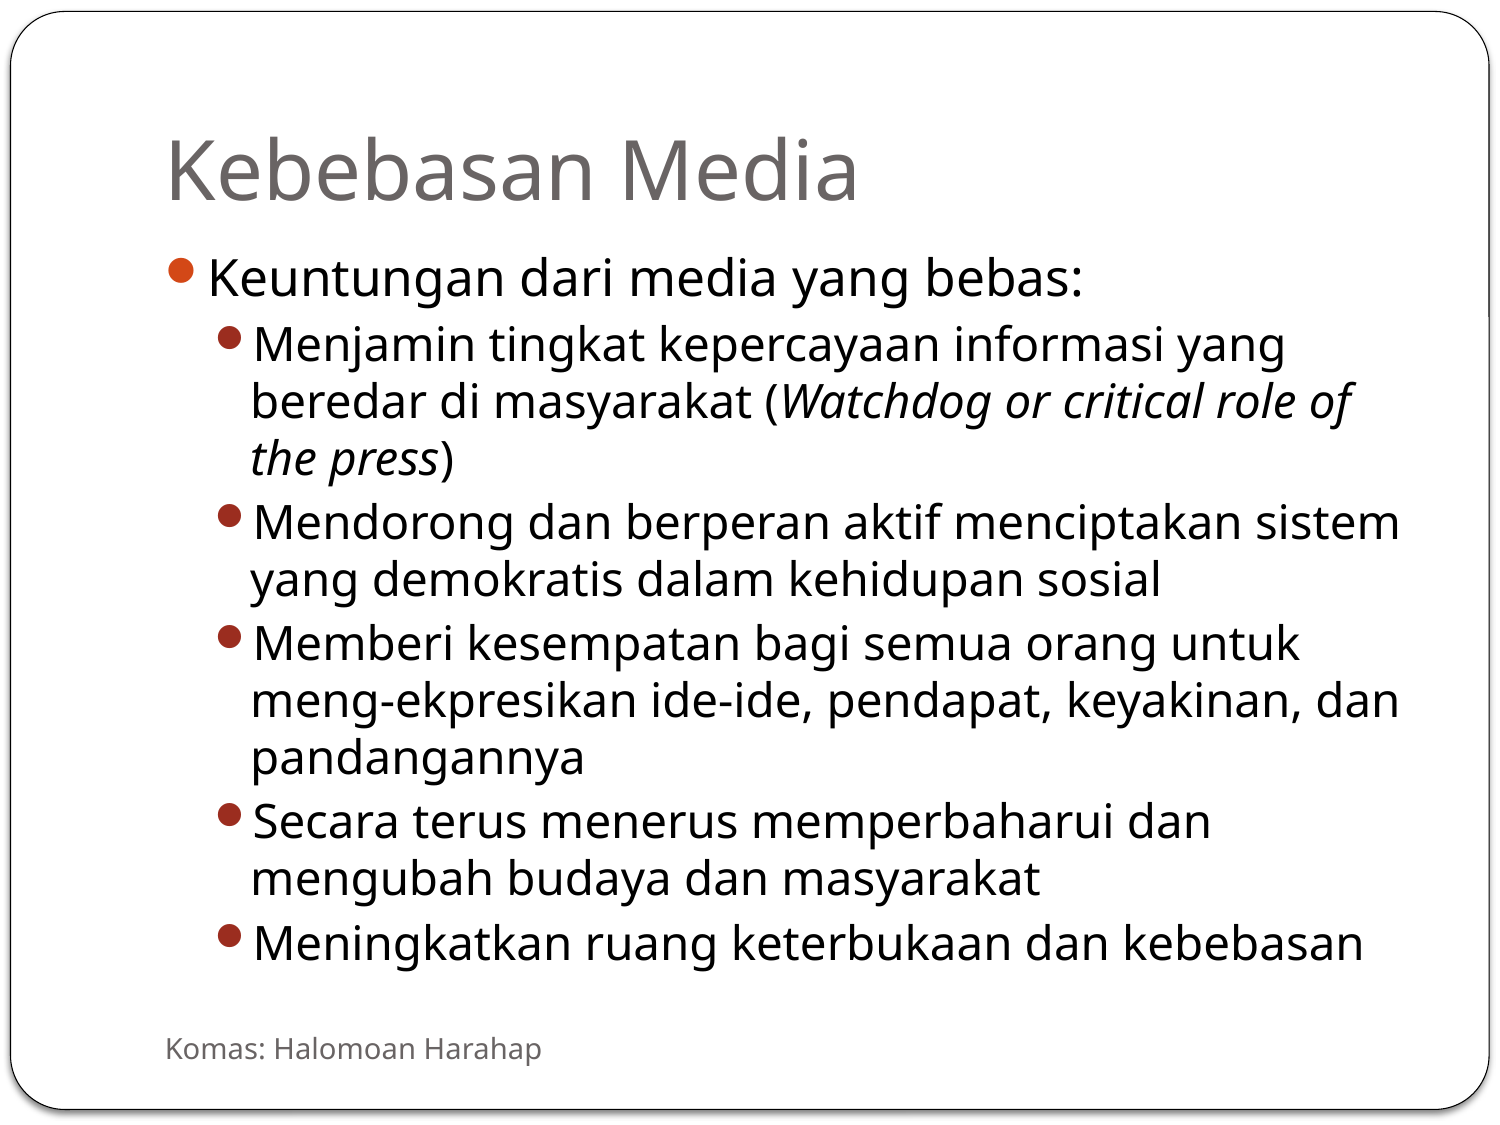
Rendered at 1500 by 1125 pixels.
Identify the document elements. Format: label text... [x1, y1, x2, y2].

title Kebebasan Media [150, 45, 1425, 233]
list Keuntungan dari media yang bebas: Menjamin tingkat kepercayaan informasi yang beredar di masyarakat (Watchdog or critical role of the press) Mendorong dan berperan aktif menciptakan sistem yang demokratis dalam kehidupan sosial Memberi kesempatan bagi semua orang untuk meng-ekpresikan ide-ide, pendapat, keyakinan, dan pandangannya Secara terus menerus memperbaharui dan mengubah budaya dan masyarakat Meningkatkan ruang keterbukaan dan kebebasan [150, 237, 1425, 988]
footer Komas: Halomoan Harahap [150, 1012, 800, 1088]
